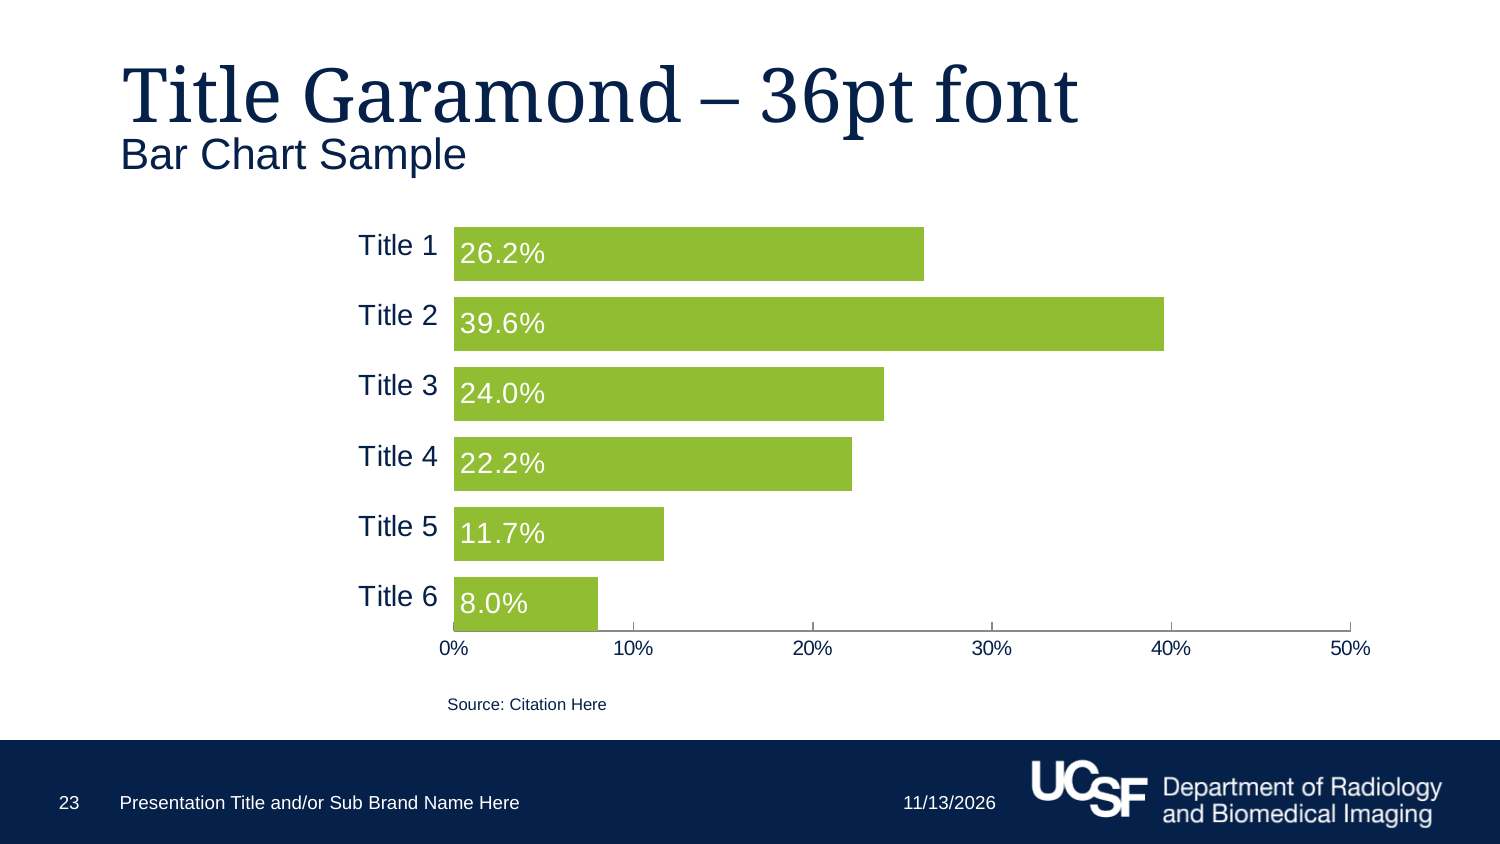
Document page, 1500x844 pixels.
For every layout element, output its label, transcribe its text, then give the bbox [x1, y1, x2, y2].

slide_number 23 [58, 793, 100, 814]
title Title Garamond – 36pt font [108, 53, 1434, 149]
list Bar Chart Sample [105, 124, 1431, 172]
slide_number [903, 793, 1056, 813]
text_box Source: Citation Here [447, 696, 697, 715]
chart [337, 176, 1441, 677]
footer Presentation Title and/or Sub Brand Name Here [119, 796, 827, 813]
